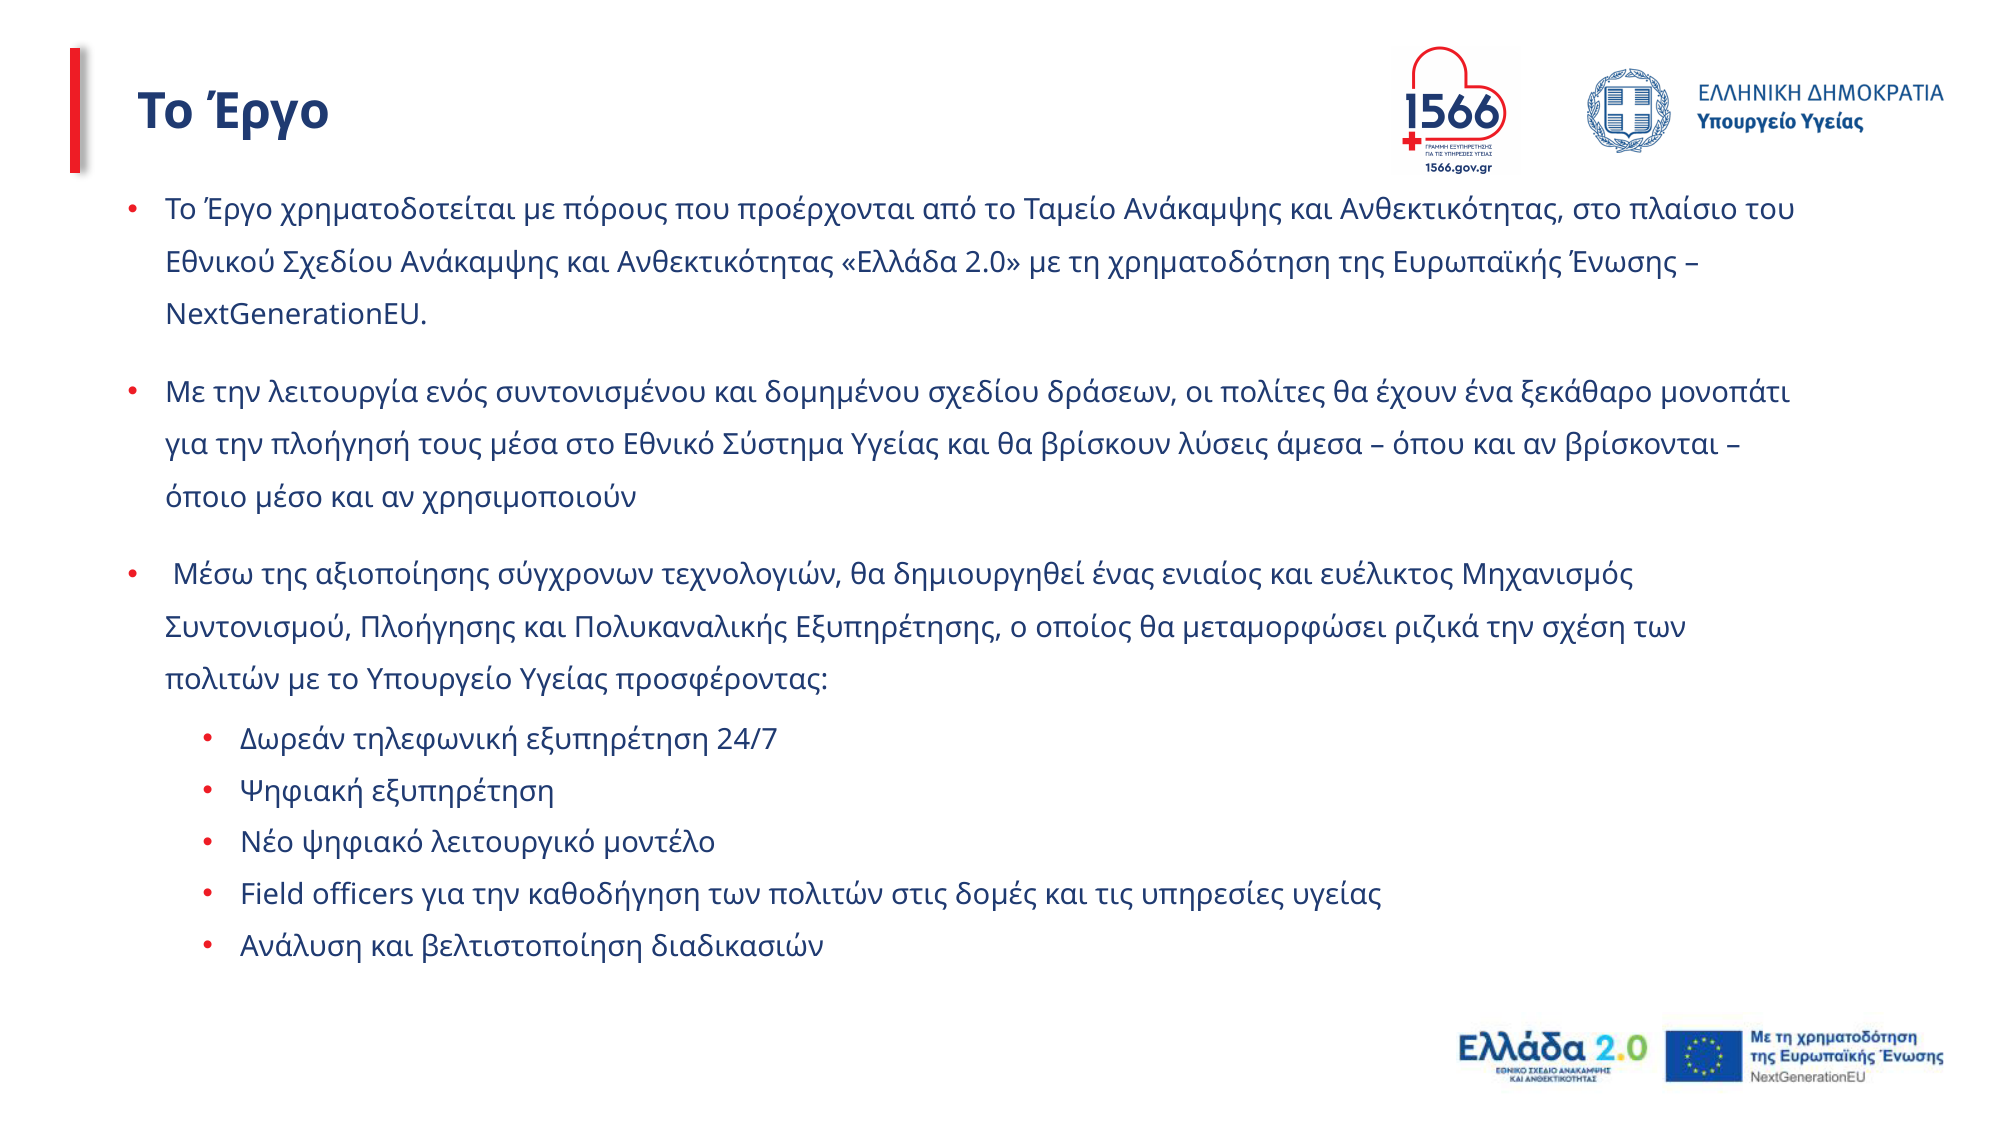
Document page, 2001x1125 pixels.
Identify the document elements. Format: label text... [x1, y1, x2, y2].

list Το Έργο χρηματοδοτείται με πόρους που προέρχονται από το Ταμείο Ανάκαμψης και Ανθεκτικότητας, στο πλαίσιο του Εθνικού Σχεδίου Ανάκαμψης και Ανθεκτικότητας «Ελλάδα 2.0» με τη χρηματοδότηση της Ευρωπαϊκής Ένωσης – NextGenerationEU. Με την λειτουργία ενός συντονισμένου και δομημένου σχεδίου δράσεων, οι πολίτες θα έχουν ένα ξεκάθαρο μονοπάτι για την πλοήγησή τους μέσα στο Εθνικό Σύστημα Υγείας και θα βρίσκουν λύσεις άμεσα – όπου και αν βρίσκονται – όποιο μέσο και αν χρησιμοποιούν Μέσω της αξιοποίησης σύγχρονων τεχνολογιών, θα δημιουργηθεί ένας ενιαίος και ευέλικτος Μηχανισμός Συντονισμού, Πλοήγησης και Πολυκαναλικής Εξυπηρέτησης, ο οποίος θα μεταμορφώσει ριζικά την σχέση των πολιτών με το Υπουργείο Υγείας προσφέροντας: Δωρεάν τηλεφωνική εξυπηρέτηση 24/7 Ψηφιακή εξυπηρέτηση Νέο ψηφιακό λειτουργικό μοντέλο Field officers για την καθοδήγηση των πολιτών στις δομές και τις υπηρεσίες υγείας Ανάλυση και βελτιστοποίηση διαδικασιών [112, 165, 1815, 970]
picture [1455, 1012, 1944, 1101]
picture [1391, 45, 1522, 176]
picture [1586, 68, 1944, 153]
text_box Το Έργο [122, 71, 1292, 146]
